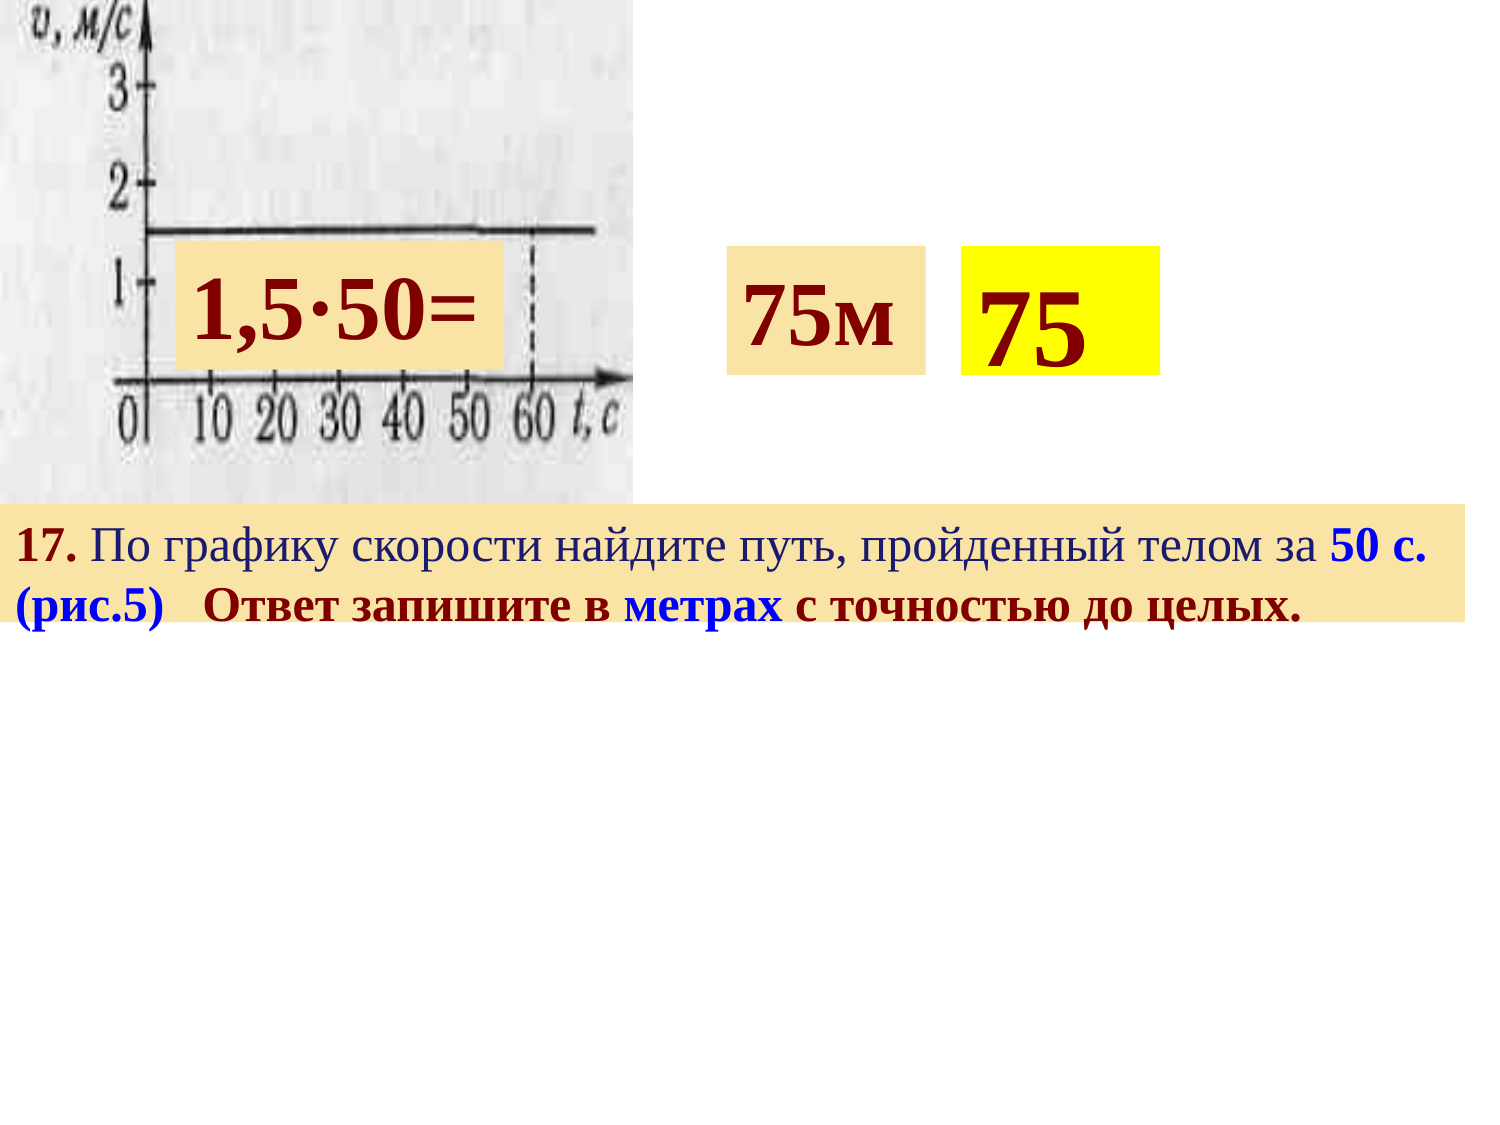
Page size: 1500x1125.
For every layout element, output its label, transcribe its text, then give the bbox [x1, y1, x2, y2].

picture [0, 0, 633, 558]
text_box 17. По графику скорости найдите путь, пройденный телом за 50 с. (рис.5) Ответ запишите в метрах с точностью до целых. [0, 503, 1465, 623]
text_box 75 [960, 246, 1161, 375]
text_box 75м [726, 246, 926, 375]
